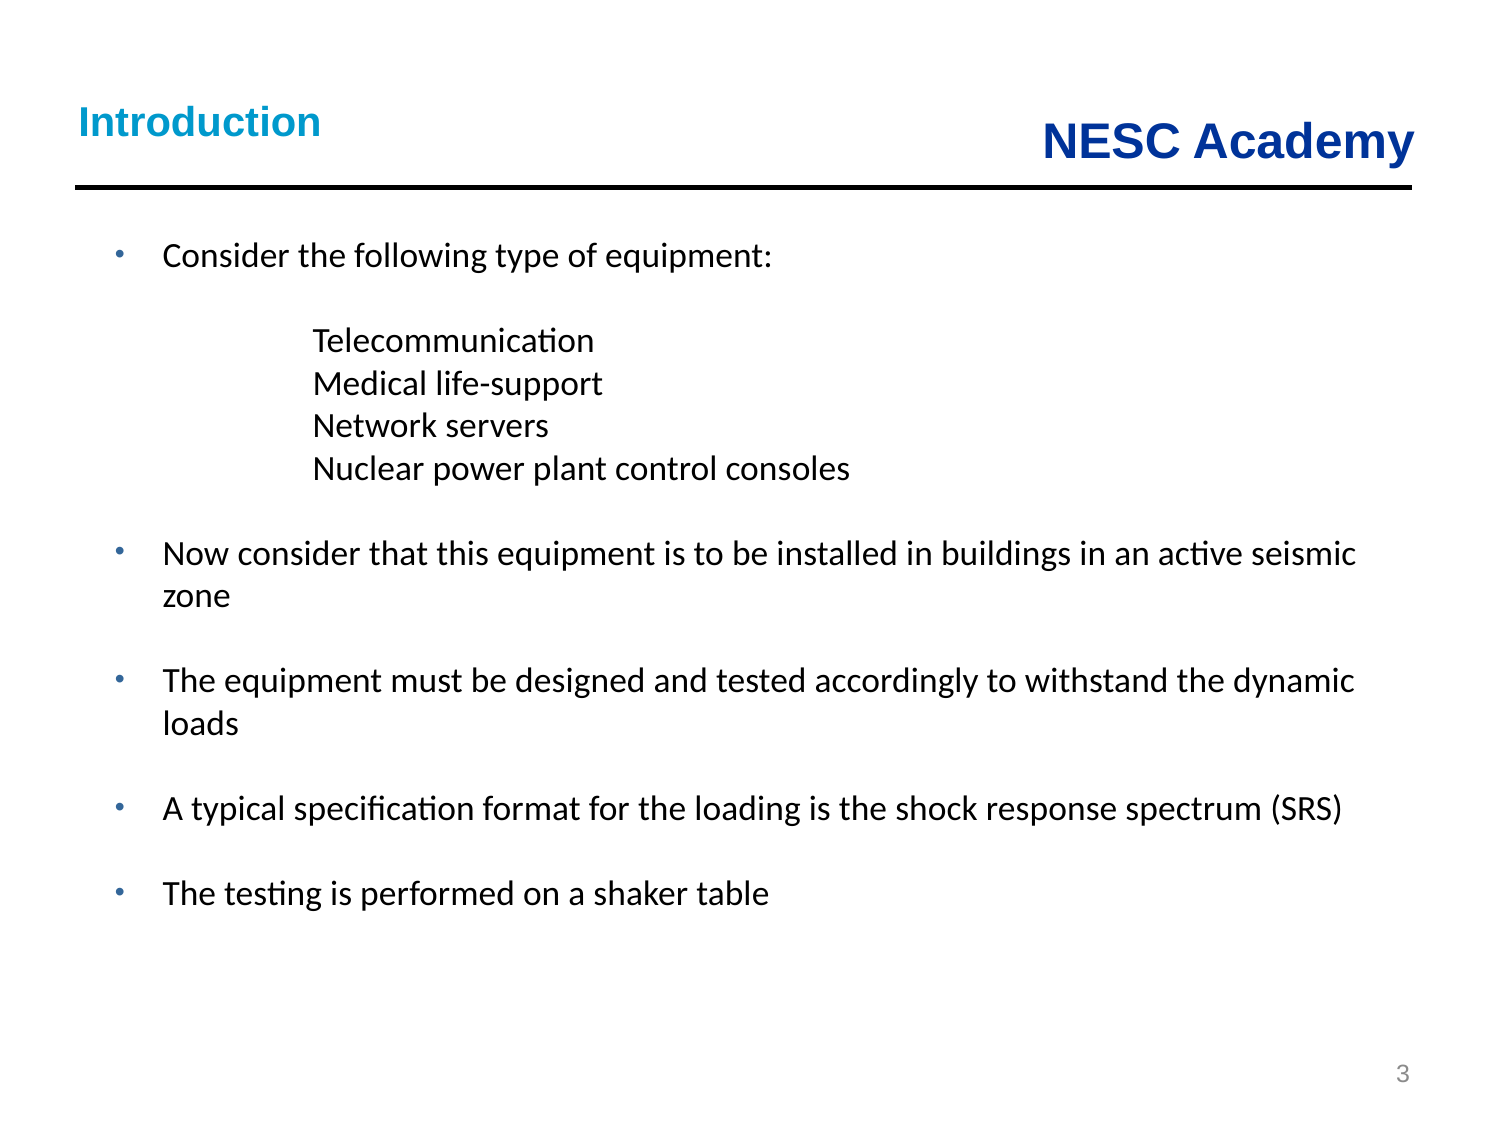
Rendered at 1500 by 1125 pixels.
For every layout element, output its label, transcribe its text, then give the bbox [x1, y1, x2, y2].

text_box Introduction [63, 87, 337, 153]
text_box Consider the following type of equipment: Telecommunication Medical life-support Network servers Nuclear power plant control consoles Now consider that this equipment is to be installed in buildings in an active seismic zone The equipment must be designed and tested accordingly to withstand the dynamic loads A typical specification format for the loading is the shock response spectrum (SRS) The testing is performed on a shaker table [99, 224, 1400, 920]
slide_number 3 [1074, 1042, 1425, 1103]
